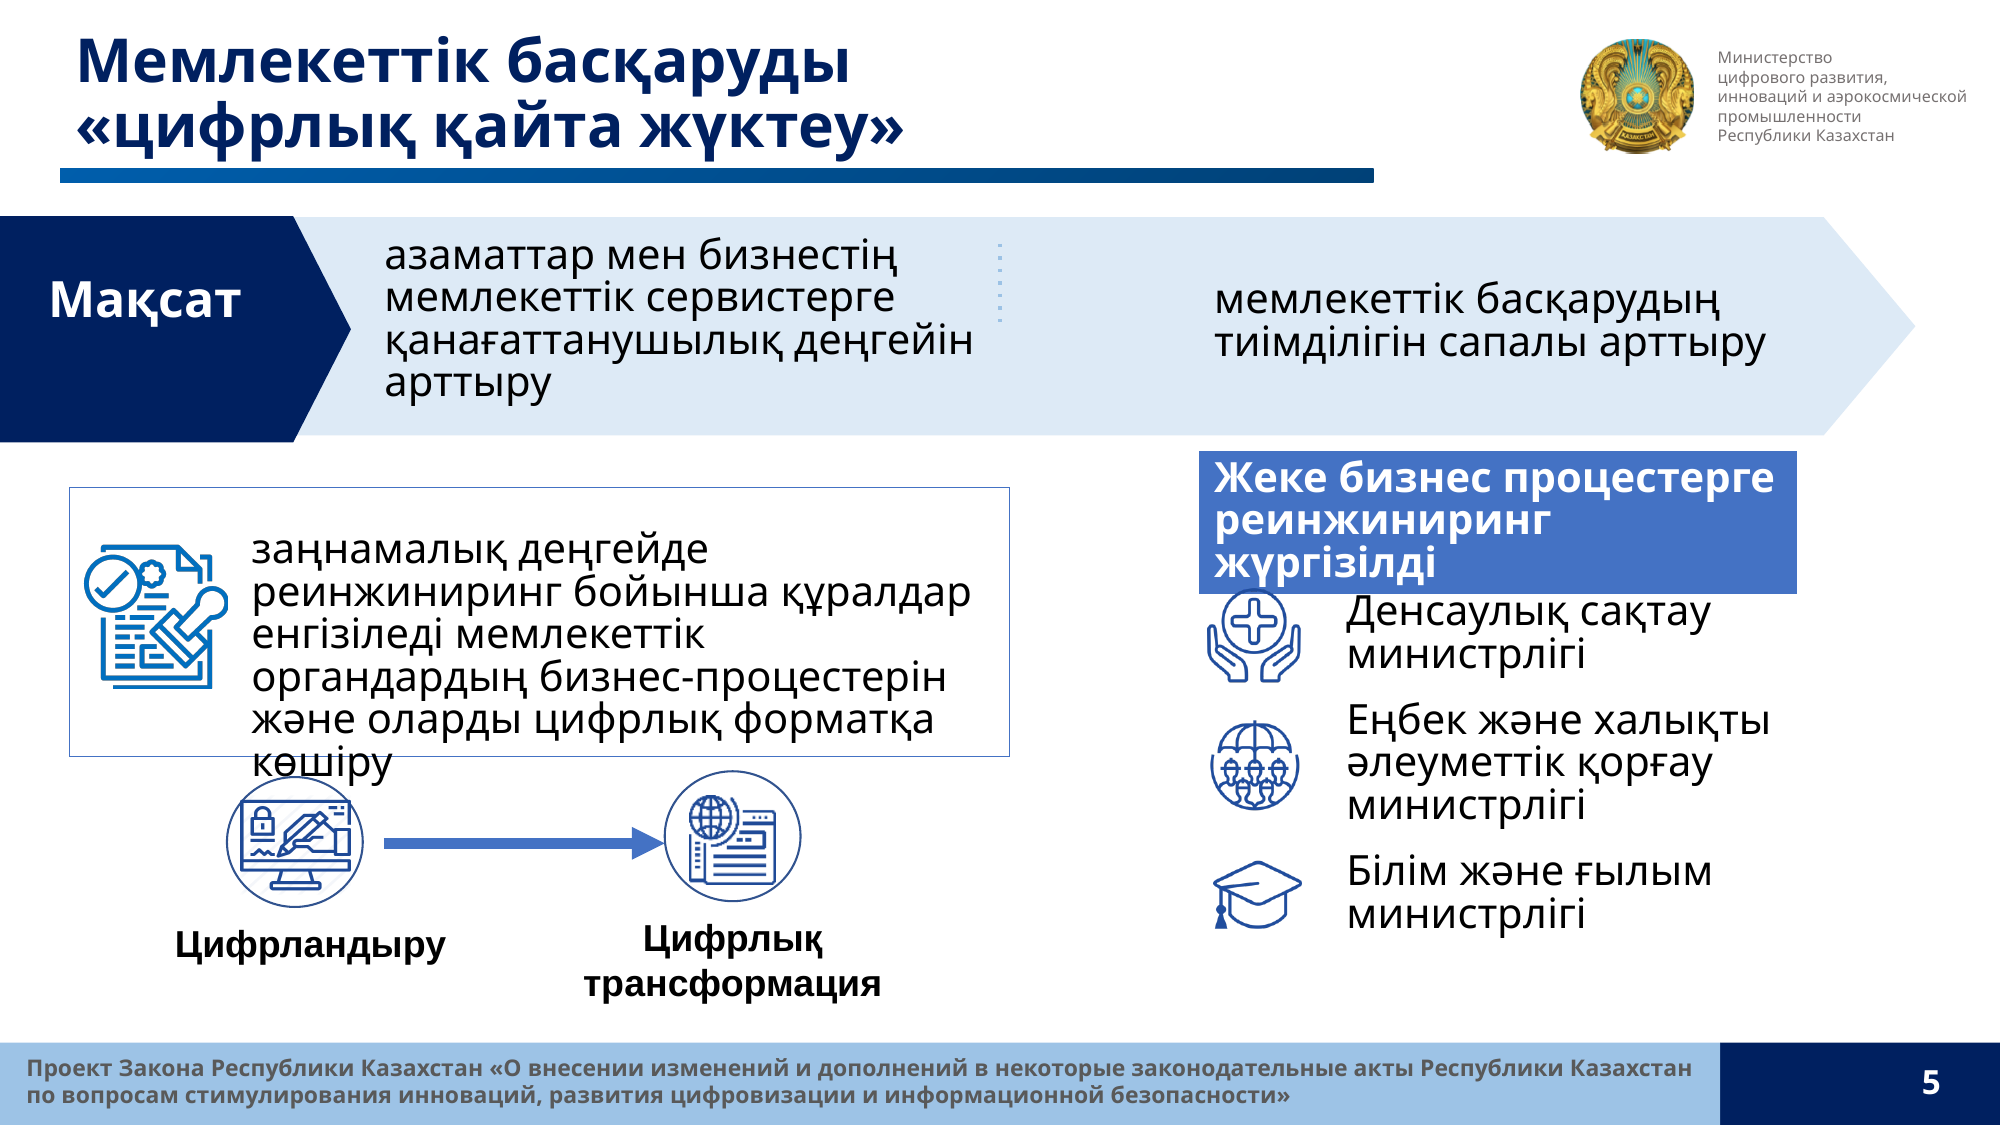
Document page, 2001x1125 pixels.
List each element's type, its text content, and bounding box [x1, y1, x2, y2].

text_box [0, 216, 351, 443]
text_box заңнамалық деңгейде реинжиниринг бойынша құралдар енгізіледі мемлекеттік органдардың бизнес-процестерін және оларды цифрлық форматқа көшіру [236, 522, 997, 792]
picture [1580, 39, 1694, 154]
text_box Цифрландыру [153, 912, 468, 973]
picture [1207, 587, 1302, 683]
text_box [295, 217, 1916, 436]
text_box мемлекеттік басқарудың тиімділігін сапалы арттыру [1199, 272, 1862, 373]
picture [1213, 850, 1302, 939]
picture [240, 795, 351, 895]
text_box Еңбек және халықты әлеуметтік қорғау министрлігі [1331, 693, 1798, 836]
text_box Жеке бизнес процестерге реинжиниринг жүргізілді [1199, 451, 1797, 594]
text_box Денсаулық сақтау министрлігі [1331, 584, 1798, 685]
text_box [351, 805, 363, 879]
text_box Цифрлық трансформация [566, 906, 899, 1012]
text_box [248, 777, 342, 795]
text_box азаматтар мен бизнестің мемлекеттік сервистерге қанағаттанушылық деңгейін арттыру [369, 228, 1108, 413]
text_box [69, 487, 1010, 757]
text_box [255, 895, 335, 907]
text_box Білім және ғылым министрлігі [1331, 844, 1798, 945]
text_box [664, 771, 801, 902]
text_box Мақсат [33, 269, 260, 335]
picture [80, 541, 228, 689]
text_box [226, 803, 240, 881]
picture [689, 795, 776, 885]
title Мемлекеттік басқаруды «цифрлық қайта жүктеу» [60, 22, 1566, 169]
picture [1207, 717, 1302, 813]
